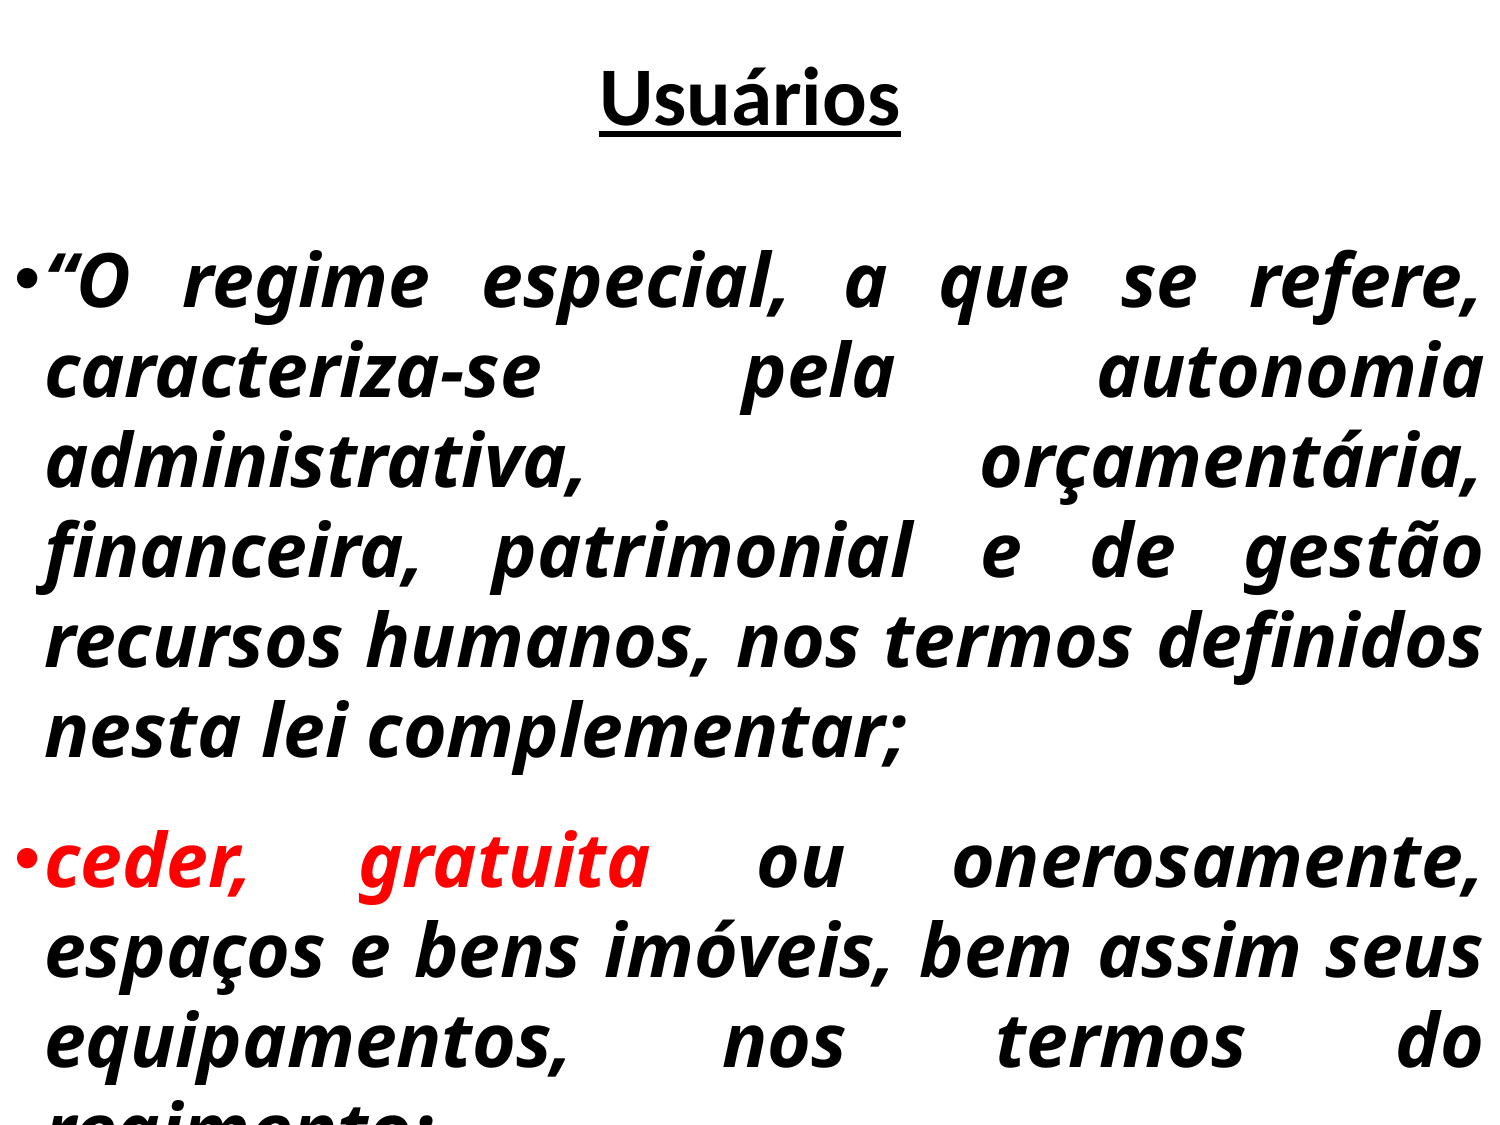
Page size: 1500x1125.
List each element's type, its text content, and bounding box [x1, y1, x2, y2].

text_box Usuários “O regime especial, a que se refere, caracteriza-se pela autonomia administrativa, orçamentária, financeira, patrimonial e de gestão recursos humanos, nos termos definidos nesta lei complementar; ceder, gratuita ou onerosamente, espaços e bens imóveis, bem assim seus equipamentos, nos termos do regimento; alienar bens móveis e imóveis, observada a legislação;” [0, 35, 1500, 1125]
